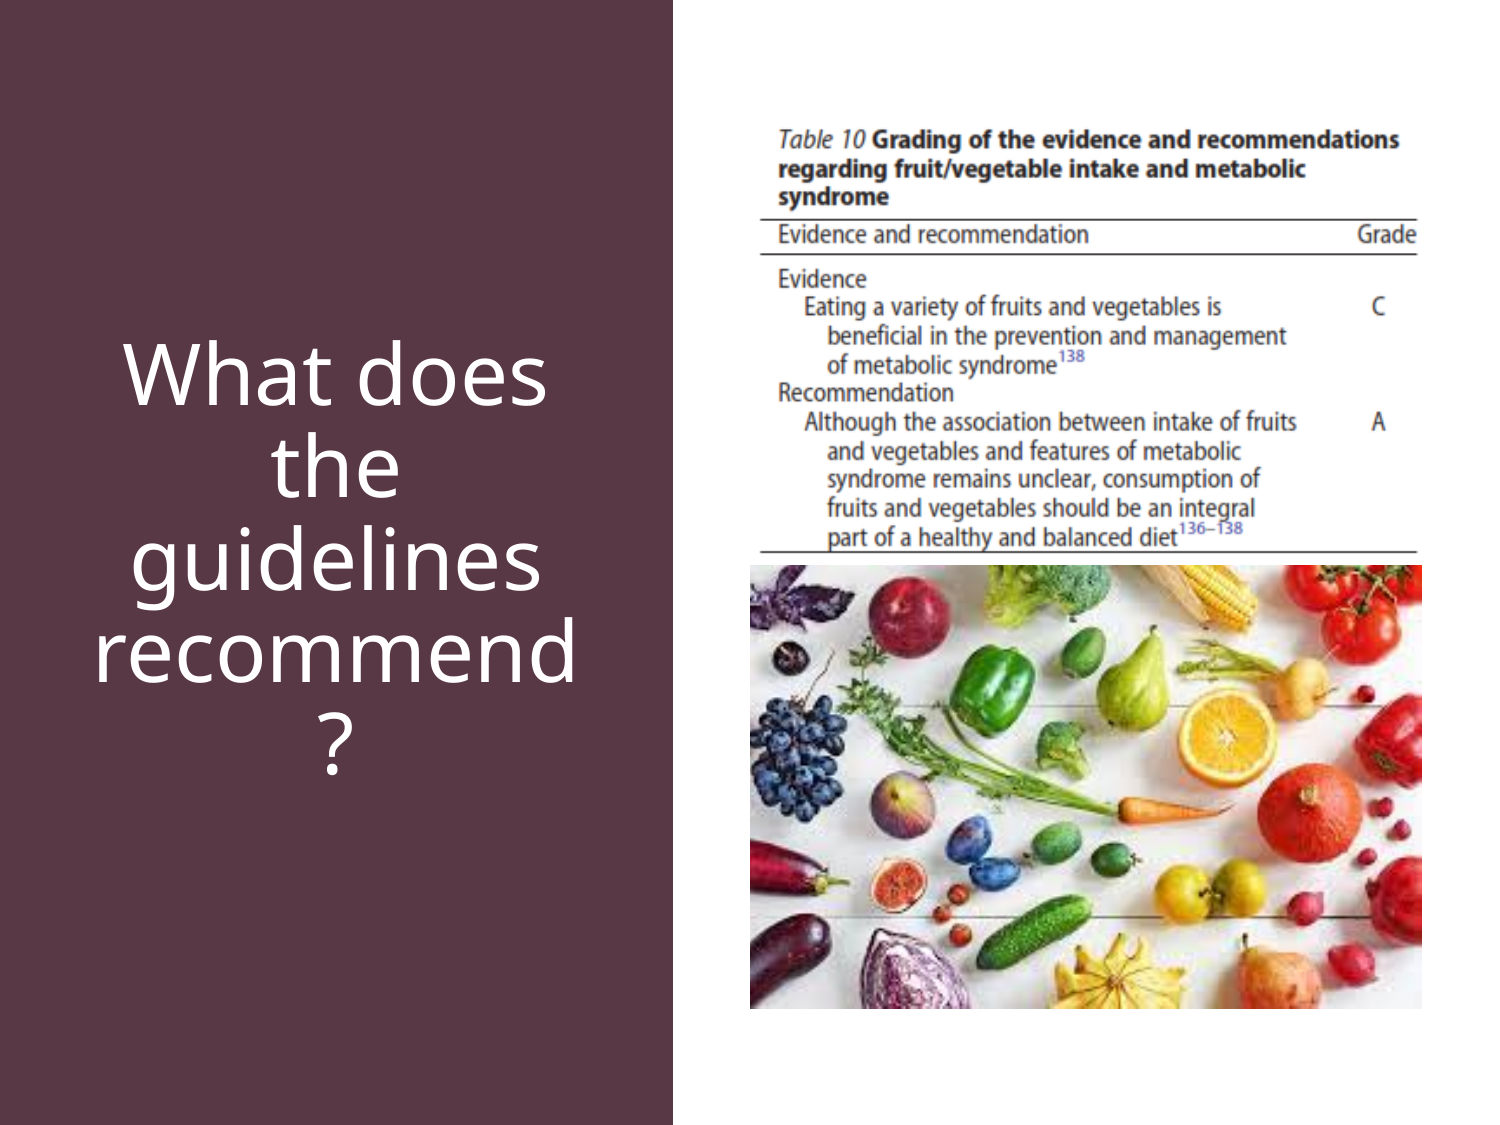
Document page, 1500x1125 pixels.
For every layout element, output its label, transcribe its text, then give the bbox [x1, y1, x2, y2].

text_box [0, 0, 674, 1125]
title What does the guidelines recommend? [76, 104, 597, 1021]
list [749, 565, 1422, 1009]
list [749, 116, 1422, 555]
